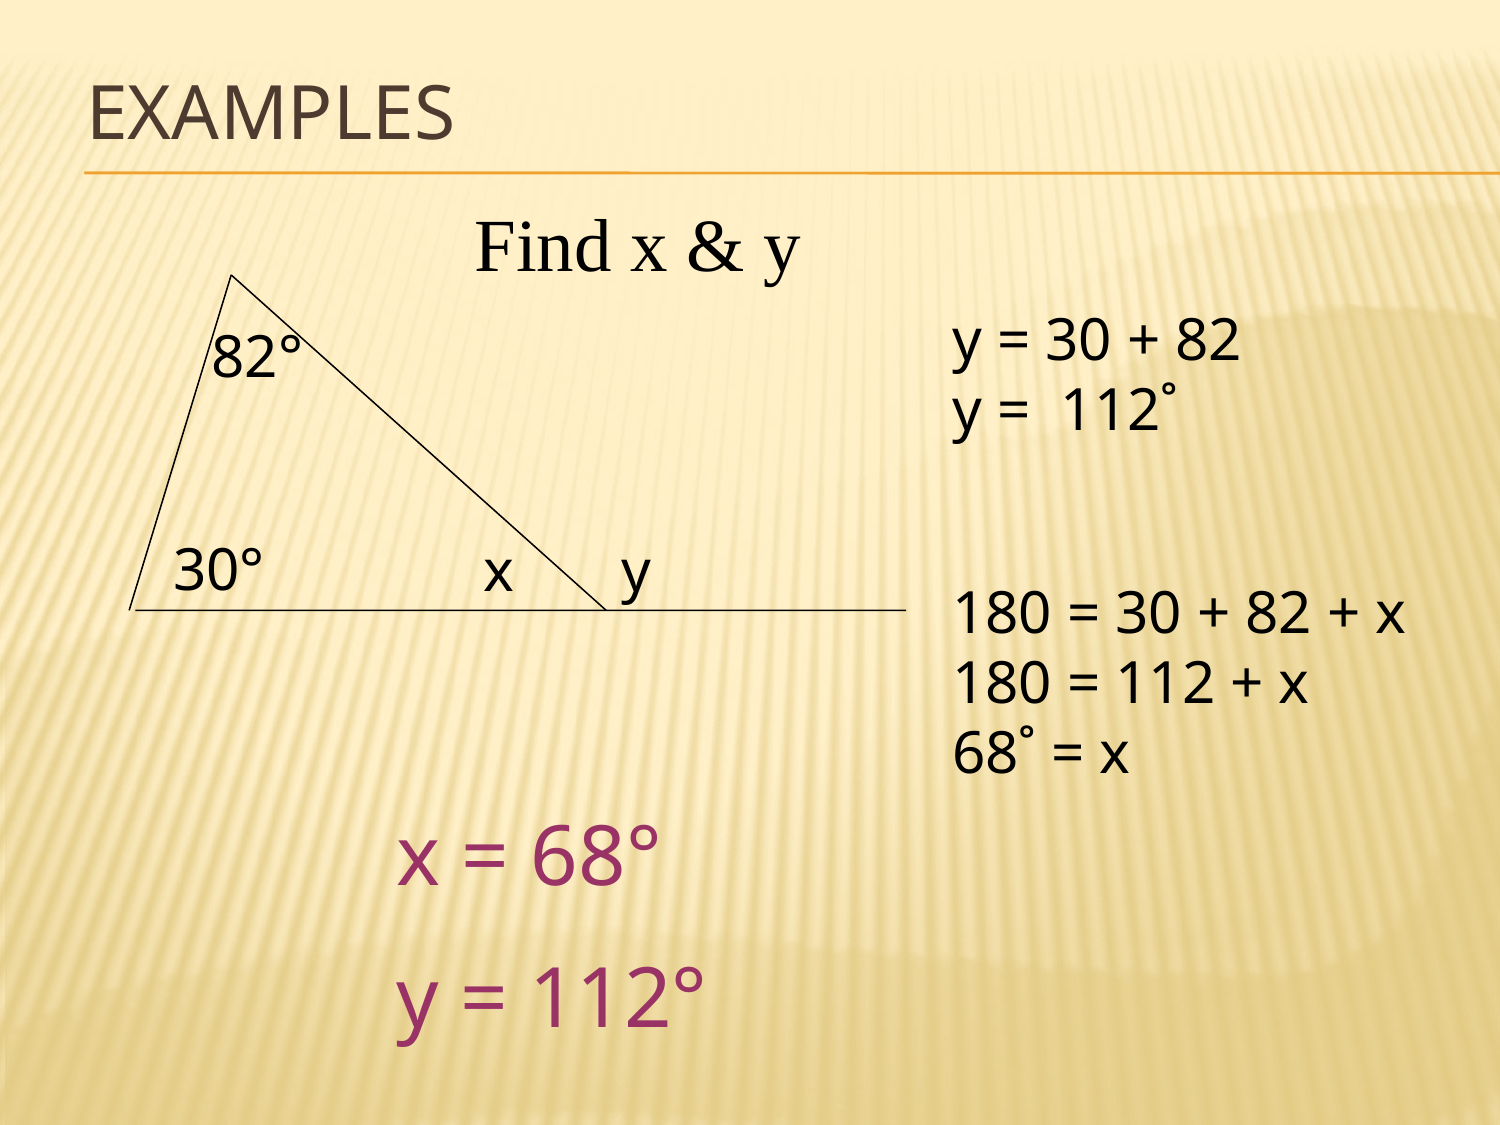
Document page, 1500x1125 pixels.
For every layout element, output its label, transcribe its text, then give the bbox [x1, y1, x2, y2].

text_box 180 = 30 + 82 + x 180 = 112 + x 68˚ = x [937, 567, 1450, 793]
text_box x = 68° y = 112° [381, 794, 732, 1052]
text_box y = 30 + 82 y = 112˚ [937, 295, 1450, 450]
text_box 30° [158, 524, 305, 610]
text_box y [606, 525, 694, 611]
text_box Find x & y [459, 189, 825, 294]
title Examples [71, 15, 1422, 203]
text_box 82° [196, 311, 329, 396]
text_box x [468, 525, 557, 611]
